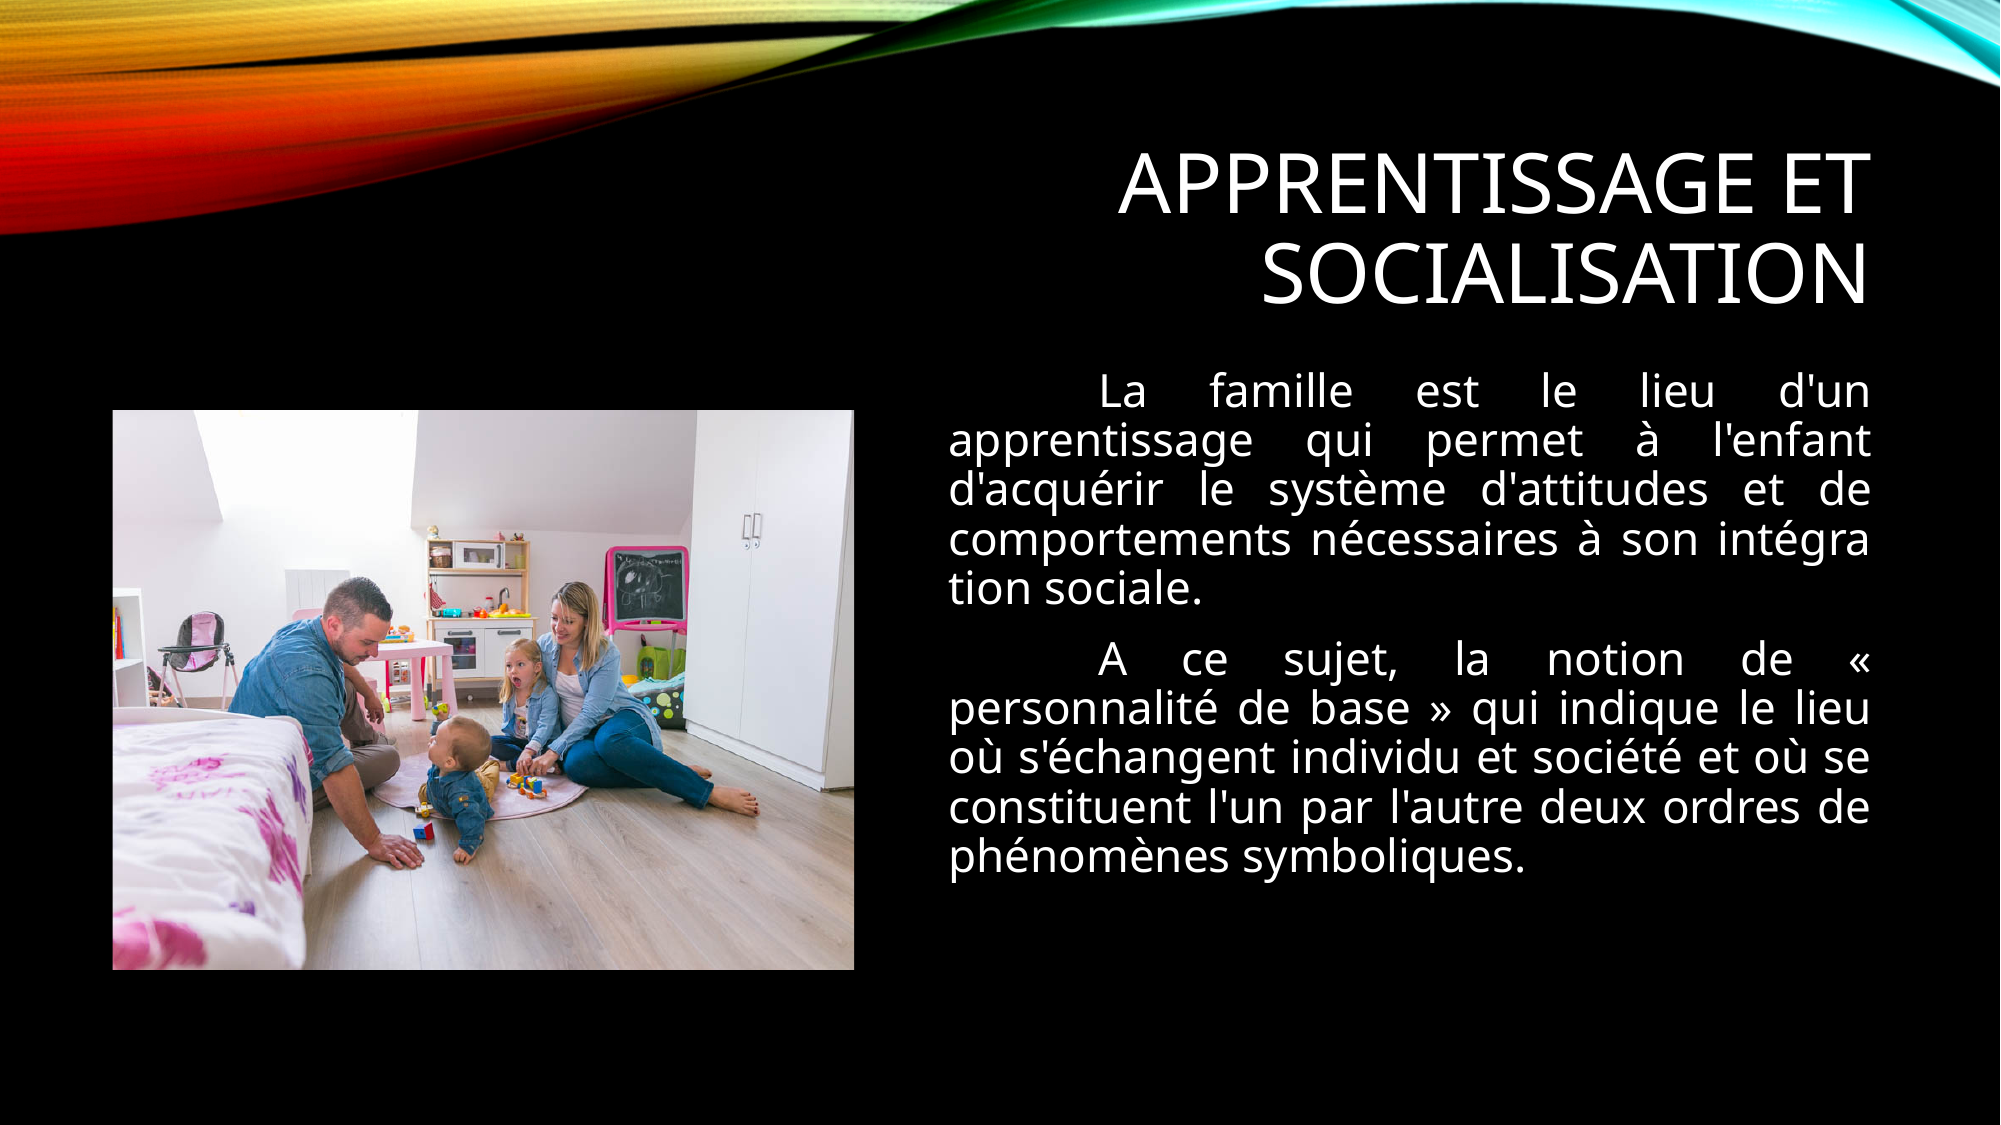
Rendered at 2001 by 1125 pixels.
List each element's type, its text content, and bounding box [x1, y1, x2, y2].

list La famille est le lieu d'un apprentissage qui permet à l'enfant d'acquérir le système d'attitu­des et de comportements nécessaires à son intégra­tion sociale. A ce sujet, la notion de « personnalité de base » qui indique le lieu où s'échangent individu et société et où se consti­tuent l'un par l'autre deux ordres de phénomènes symboliques. [933, 360, 1888, 1021]
picture [0, 0, 2000, 237]
picture [112, 410, 855, 971]
title Apprentissage et socialisation [474, 125, 1888, 338]
